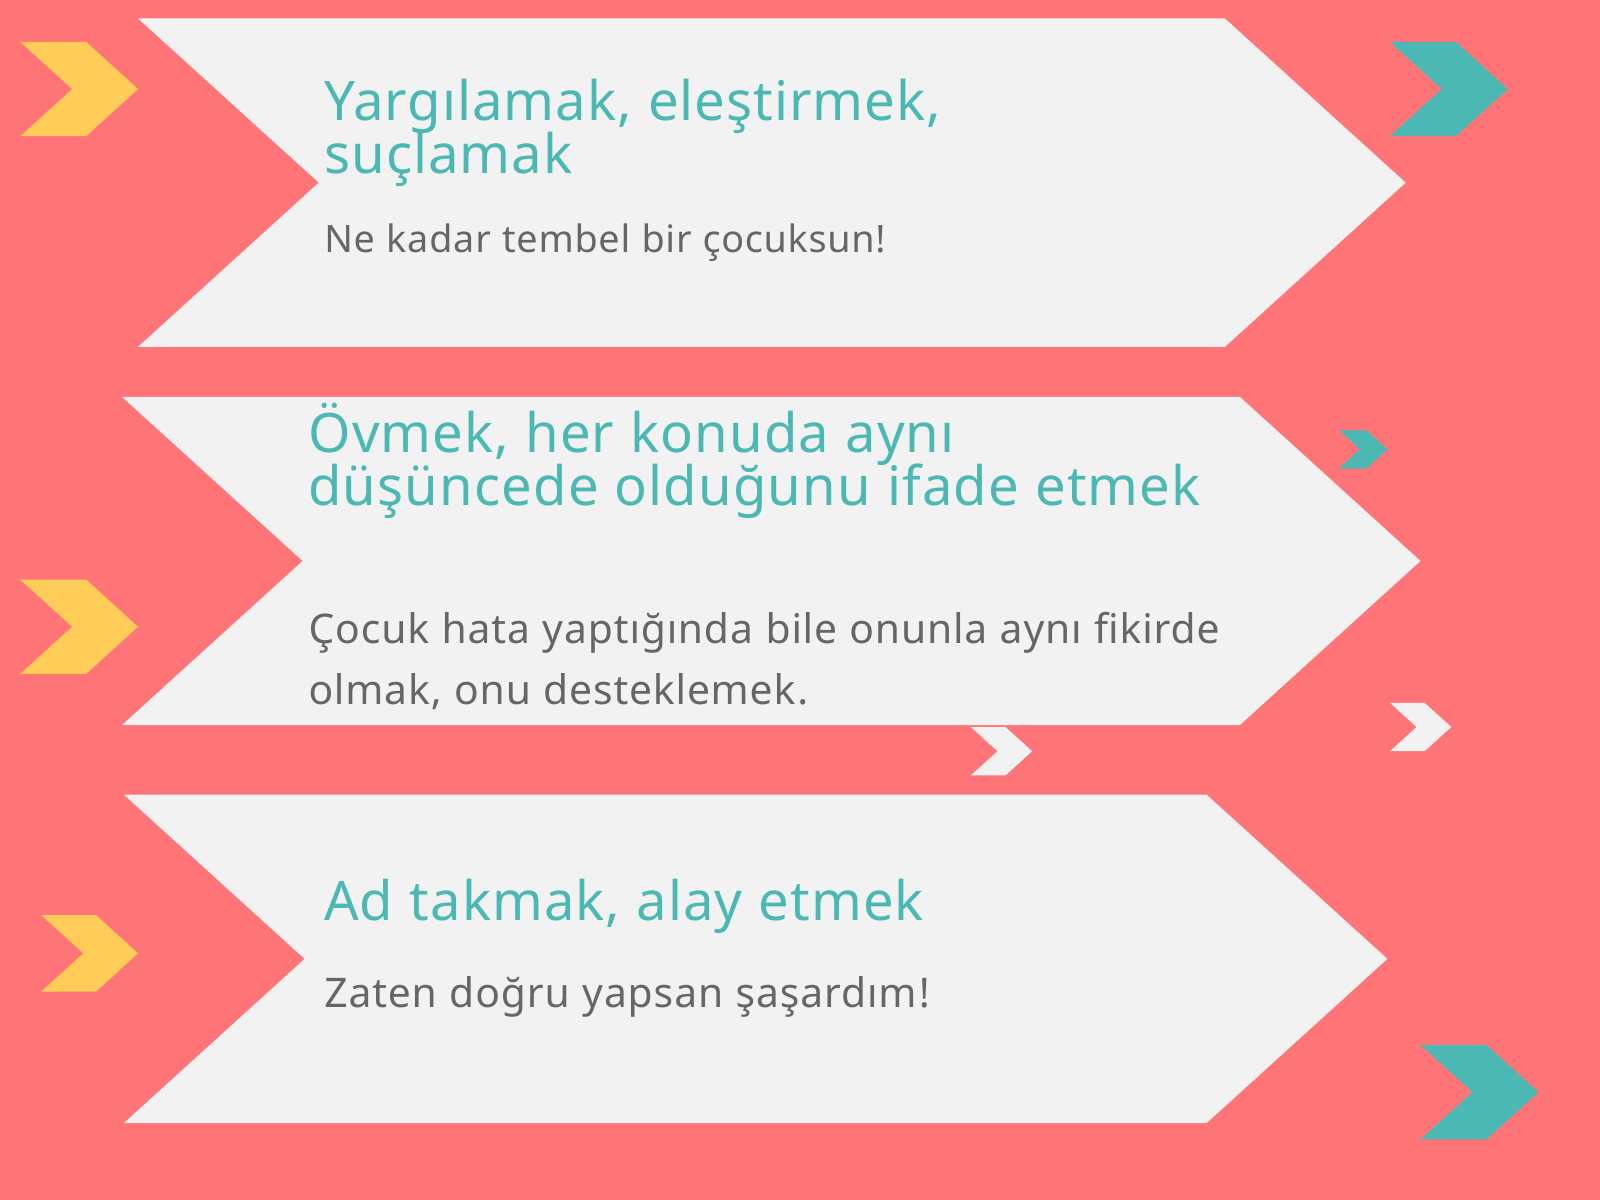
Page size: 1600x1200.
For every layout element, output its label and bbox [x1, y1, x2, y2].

text_box [970, 726, 1033, 776]
text_box [137, 18, 1406, 348]
text_box [19, 41, 139, 137]
text_box [324, 70, 972, 256]
text_box [1338, 430, 1388, 469]
text_box [19, 579, 139, 675]
text_box [1389, 702, 1452, 752]
text_box [40, 914, 139, 992]
text_box [0, 0, 1600, 330]
text_box [324, 878, 1252, 1017]
text_box [123, 794, 1388, 1124]
text_box [121, 396, 1421, 726]
text_box [1412, 41, 1509, 137]
text_box [1420, 1044, 1539, 1140]
text_box [308, 410, 1236, 713]
